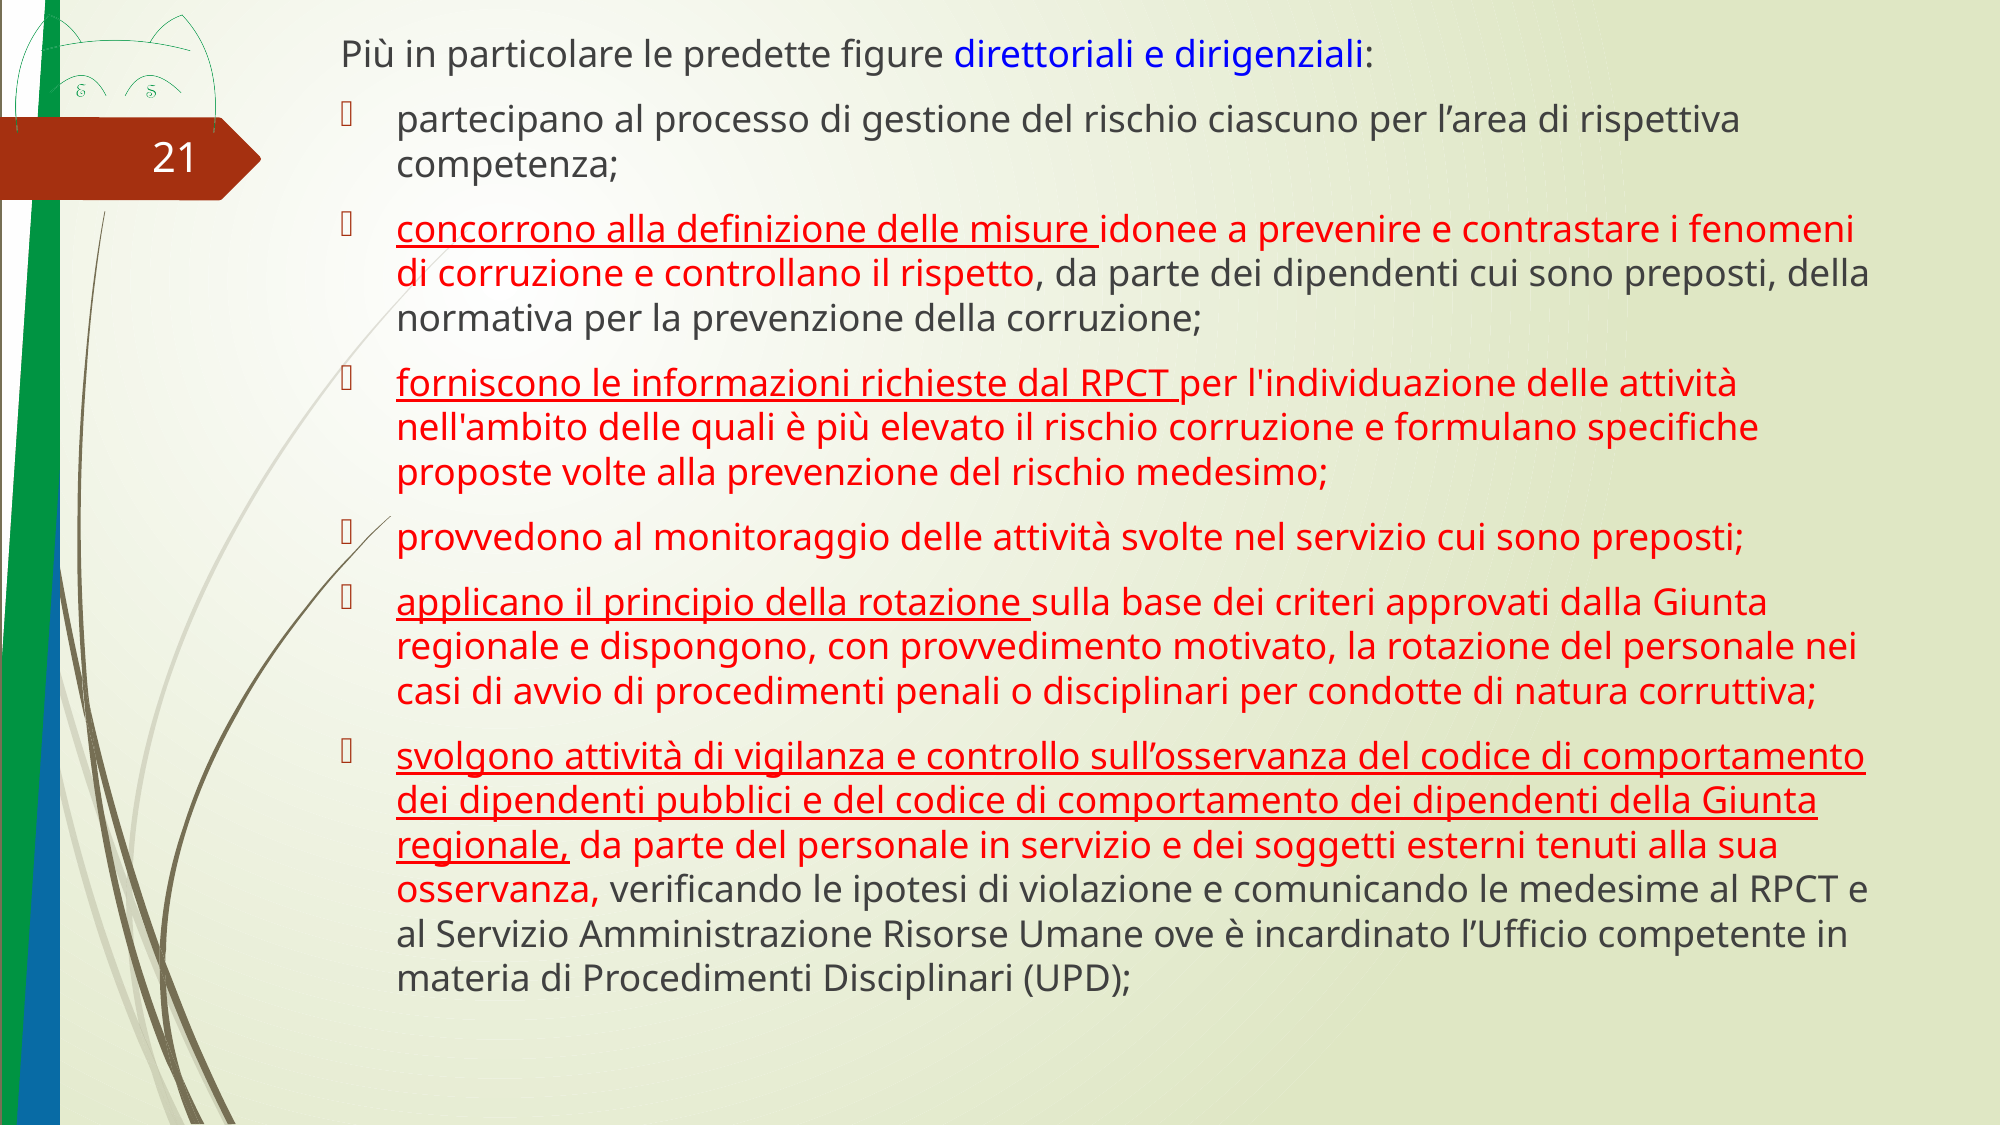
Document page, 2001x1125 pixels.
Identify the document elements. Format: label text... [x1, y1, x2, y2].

list Più in particolare le predette figure direttoriali e dirigenziali: partecipano al processo di gestione del rischio ciascuno per l’area di rispettiva competenza; concorrono alla definizione delle misure idonee a prevenire e contrastare i fenomeni di corruzione e controllano il rispetto, da parte dei dipendenti cui sono preposti, della normativa per la prevenzione della corruzione; forniscono le informazioni richieste dal RPCT per l'individuazione delle attività nell'ambito delle quali è più elevato il rischio corruzione e formulano specifiche proposte volte alla prevenzione del rischio medesimo; provvedono al monitoraggio delle attività svolte nel servizio cui sono preposti; applicano il principio della rotazione sulla base dei criteri approvati dalla Giunta regionale e dispongono, con provvedimento motivato, la rotazione del personale nei casi di avvio di procedimenti penali o disciplinari per condotte di natura corruttiva; svolgono attività di vigilanza e controllo sull’osservanza del codice di comportamento dei dipendenti pubblici e del codice di comportamento dei dipendenti della Giunta regionale, da parte del personale in servizio e dei soggetti esterni tenuti alla sua osservanza, verificando le ipotesi di violazione e comunicando le medesime al RPCT e al Servizio Amministrazione Risorse Umane ove è incardinato l’Ufficio competente in materia di Procedimenti Disciplinari (UPD); [325, 22, 1888, 1061]
slide_number 21 [87, 129, 216, 190]
picture [15, 14, 216, 133]
